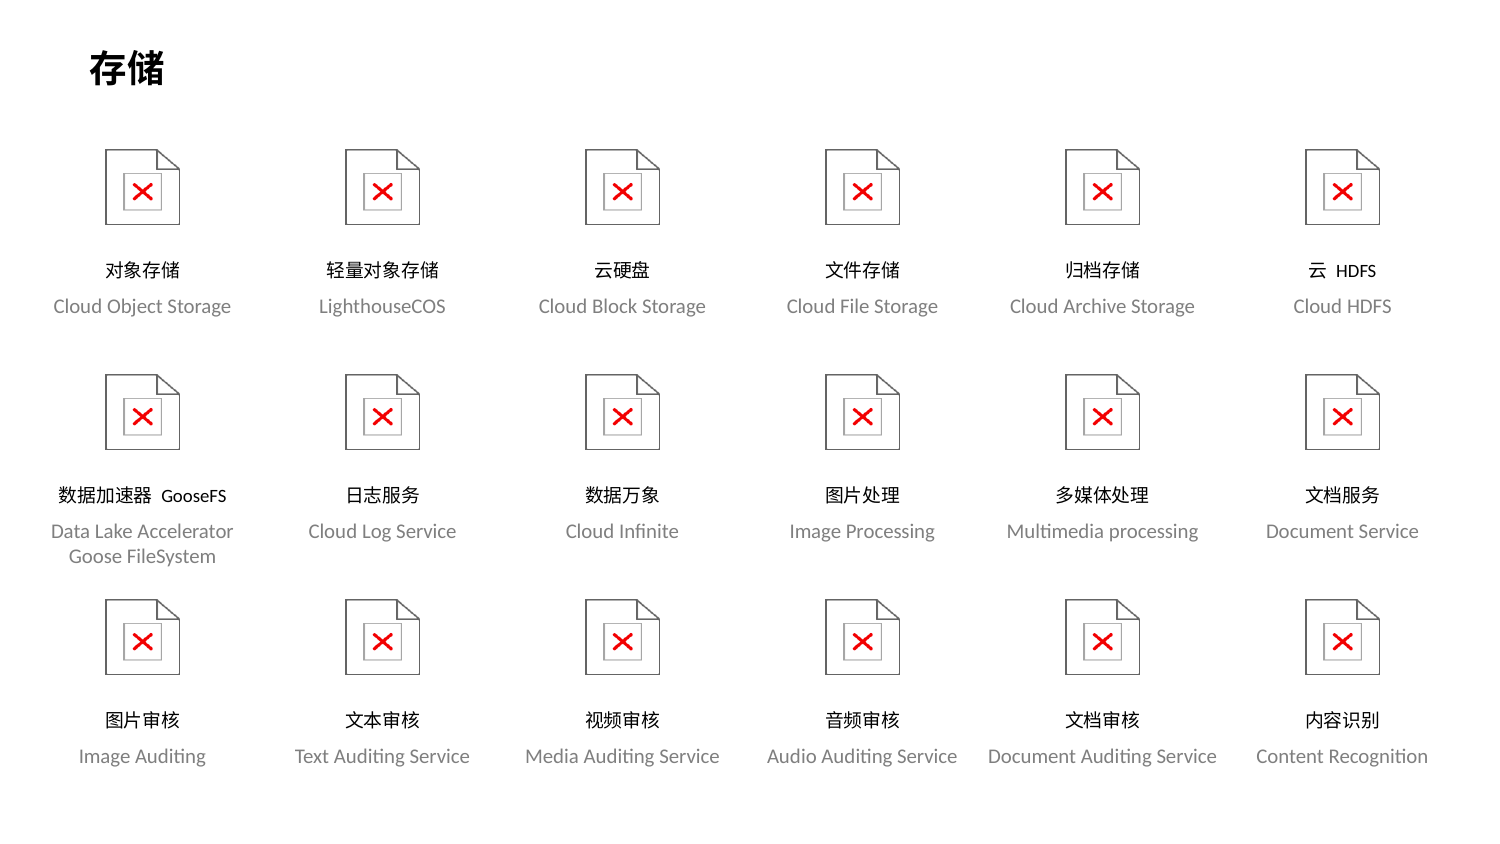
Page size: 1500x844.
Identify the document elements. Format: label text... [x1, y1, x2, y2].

text_box 音频审核 [727, 704, 967, 734]
text_box 云 HDFS [1207, 254, 1478, 284]
text_box 图片处理 [727, 479, 967, 509]
picture [1304, 149, 1380, 225]
text_box LighthouseCOS [247, 284, 487, 345]
text_box Audio Auditing Service [727, 734, 967, 795]
picture [1064, 599, 1140, 675]
text_box 数据加速器 GooseFS [7, 479, 247, 509]
text_box Text Auditing Service [247, 734, 487, 795]
text_box Cloud Block Storage [487, 284, 727, 345]
text_box Document Auditing Service [967, 734, 1207, 795]
text_box 云硬盘 [487, 254, 727, 284]
picture [824, 149, 900, 225]
picture [104, 149, 180, 225]
text_box 视频审核 [487, 704, 727, 734]
text_box Cloud Object Storage [7, 284, 247, 345]
picture [1304, 599, 1380, 675]
text_box 文件存储 [727, 254, 967, 284]
picture [344, 149, 420, 225]
picture [584, 149, 660, 225]
text_box 存储 [74, 29, 1200, 105]
text_box Content Recognition [1207, 734, 1478, 795]
picture [104, 599, 180, 675]
text_box 多媒体处理 [967, 479, 1207, 509]
picture [1304, 374, 1380, 450]
picture [344, 599, 420, 675]
text_box Image Auditing [7, 734, 247, 795]
text_box 内容识别 [1207, 704, 1478, 734]
text_box 文档服务 [1207, 479, 1478, 509]
picture [824, 599, 900, 675]
text_box Cloud Infinite [487, 509, 727, 570]
text_box 图片审核 [7, 704, 247, 734]
text_box Cloud HDFS [1207, 284, 1478, 345]
picture [584, 599, 660, 675]
picture [1064, 374, 1140, 450]
text_box 数据万象 [487, 479, 727, 509]
text_box Data Lake Accelerator Goose FileSystem [7, 509, 247, 570]
picture [584, 374, 660, 450]
text_box Multimedia processing [967, 509, 1207, 570]
text_box 日志服务 [247, 479, 487, 509]
picture [1064, 149, 1140, 225]
text_box 对象存储 [7, 254, 247, 284]
text_box Document Service [1207, 509, 1478, 570]
text_box 文本审核 [247, 704, 487, 734]
text_box Image Processing [727, 509, 967, 570]
text_box 轻量对象存储 [247, 254, 487, 284]
text_box 归档存储 [967, 254, 1207, 284]
text_box Media Auditing Service [487, 734, 727, 795]
picture [824, 374, 900, 450]
picture [344, 374, 420, 450]
picture [104, 374, 180, 450]
text_box 文档审核 [967, 704, 1207, 734]
text_box Cloud Archive Storage [967, 284, 1207, 345]
text_box Cloud File Storage [727, 284, 967, 345]
text_box Cloud Log Service [247, 509, 487, 570]
